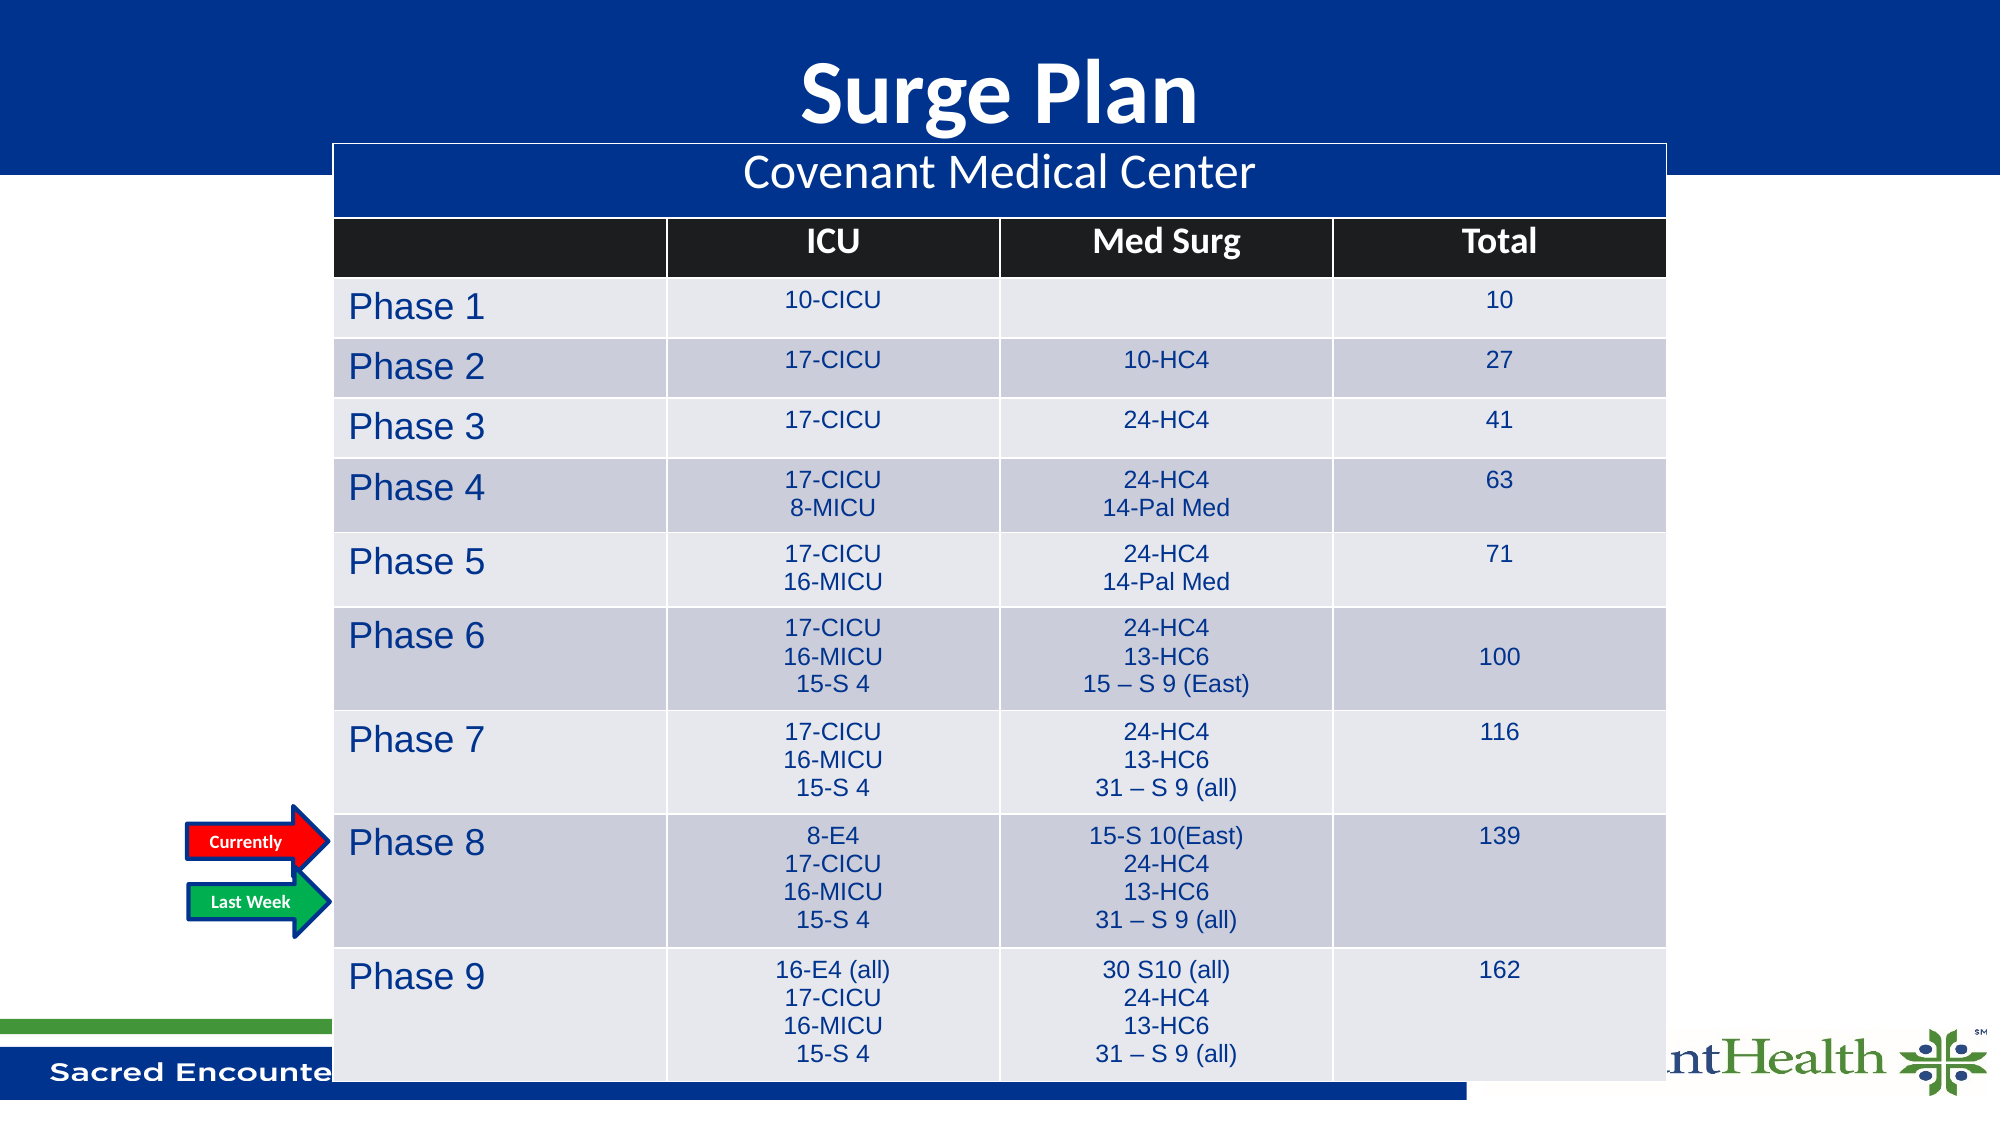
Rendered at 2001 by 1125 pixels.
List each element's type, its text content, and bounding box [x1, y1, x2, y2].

table_cell Phase 3 [334, 399, 666, 457]
table_cell Phase 4 [334, 459, 666, 532]
table_cell 17-CICU 16-MICU [668, 533, 999, 606]
table_cell 15-S 10(East) 24-HC4 13-HC6 31 – S 9 (all) [1001, 815, 1332, 947]
table_cell ICU [668, 219, 999, 277]
table_cell 8-E4 17-CICU 16-MICU 15-S 4 [668, 815, 999, 947]
table_cell 41 [1334, 399, 1666, 457]
picture [50, 1062, 332, 1081]
table_cell 24-HC4 13-HC6 15 – S 9 (East) [1001, 608, 1332, 710]
table_cell 16-E4 (all) 17-CICU 16-MICU 15-S 4 [668, 949, 999, 1081]
table_cell 71 [1334, 533, 1666, 606]
table_cell Phase 2 [334, 339, 666, 397]
table_cell 24-HC4 14-Pal Med [1001, 533, 1332, 606]
table_cell 27 [1334, 339, 1666, 397]
table_cell Phase 1 [334, 279, 666, 337]
table_cell 162 [1334, 949, 1666, 1081]
title Surge Plan [99, 24, 1900, 163]
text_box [188, 866, 331, 938]
table_cell [1001, 279, 1332, 337]
table_cell Phase 7 [334, 711, 666, 813]
table_cell 10 [1334, 279, 1666, 337]
table_cell 30 S10 (all) 24-HC4 13-HC6 31 – S 9 (all) [1001, 949, 1332, 1081]
table_cell Phase 6 [334, 608, 666, 710]
table_cell Phase 5 [334, 533, 666, 606]
table_cell 24-HC4 [1001, 399, 1332, 457]
table_cell 63 [1334, 459, 1666, 532]
table_cell 10-CICU [668, 279, 999, 337]
table_cell Med Surg [1001, 219, 1332, 277]
table_cell 10-HC4 [1001, 339, 1332, 397]
table_cell 17-CICU 16-MICU 15-S 4 [668, 711, 999, 813]
table_cell 139 [1334, 815, 1666, 947]
table_cell 24-HC4 14-Pal Med [1001, 459, 1332, 532]
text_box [186, 805, 329, 866]
table_cell 24-HC4 13-HC6 31 – S 9 (all) [1001, 711, 1332, 813]
table_cell Phase 8 [334, 815, 666, 947]
table_cell Phase 9 [334, 949, 666, 1081]
table_cell [334, 219, 666, 277]
table_cell 100 [1334, 608, 1666, 710]
picture [1483, 1029, 1987, 1096]
table_cell 17-CICU 8-MICU [668, 459, 999, 532]
table_cell 17-CICU [668, 339, 999, 397]
table_header Covenant Medical Center [334, 144, 1666, 217]
table_cell 17-CICU 16-MICU 15-S 4 [668, 608, 999, 710]
table_cell 116 [1334, 711, 1666, 813]
table_cell 17-CICU [668, 399, 999, 457]
table_cell Total [1334, 219, 1666, 277]
